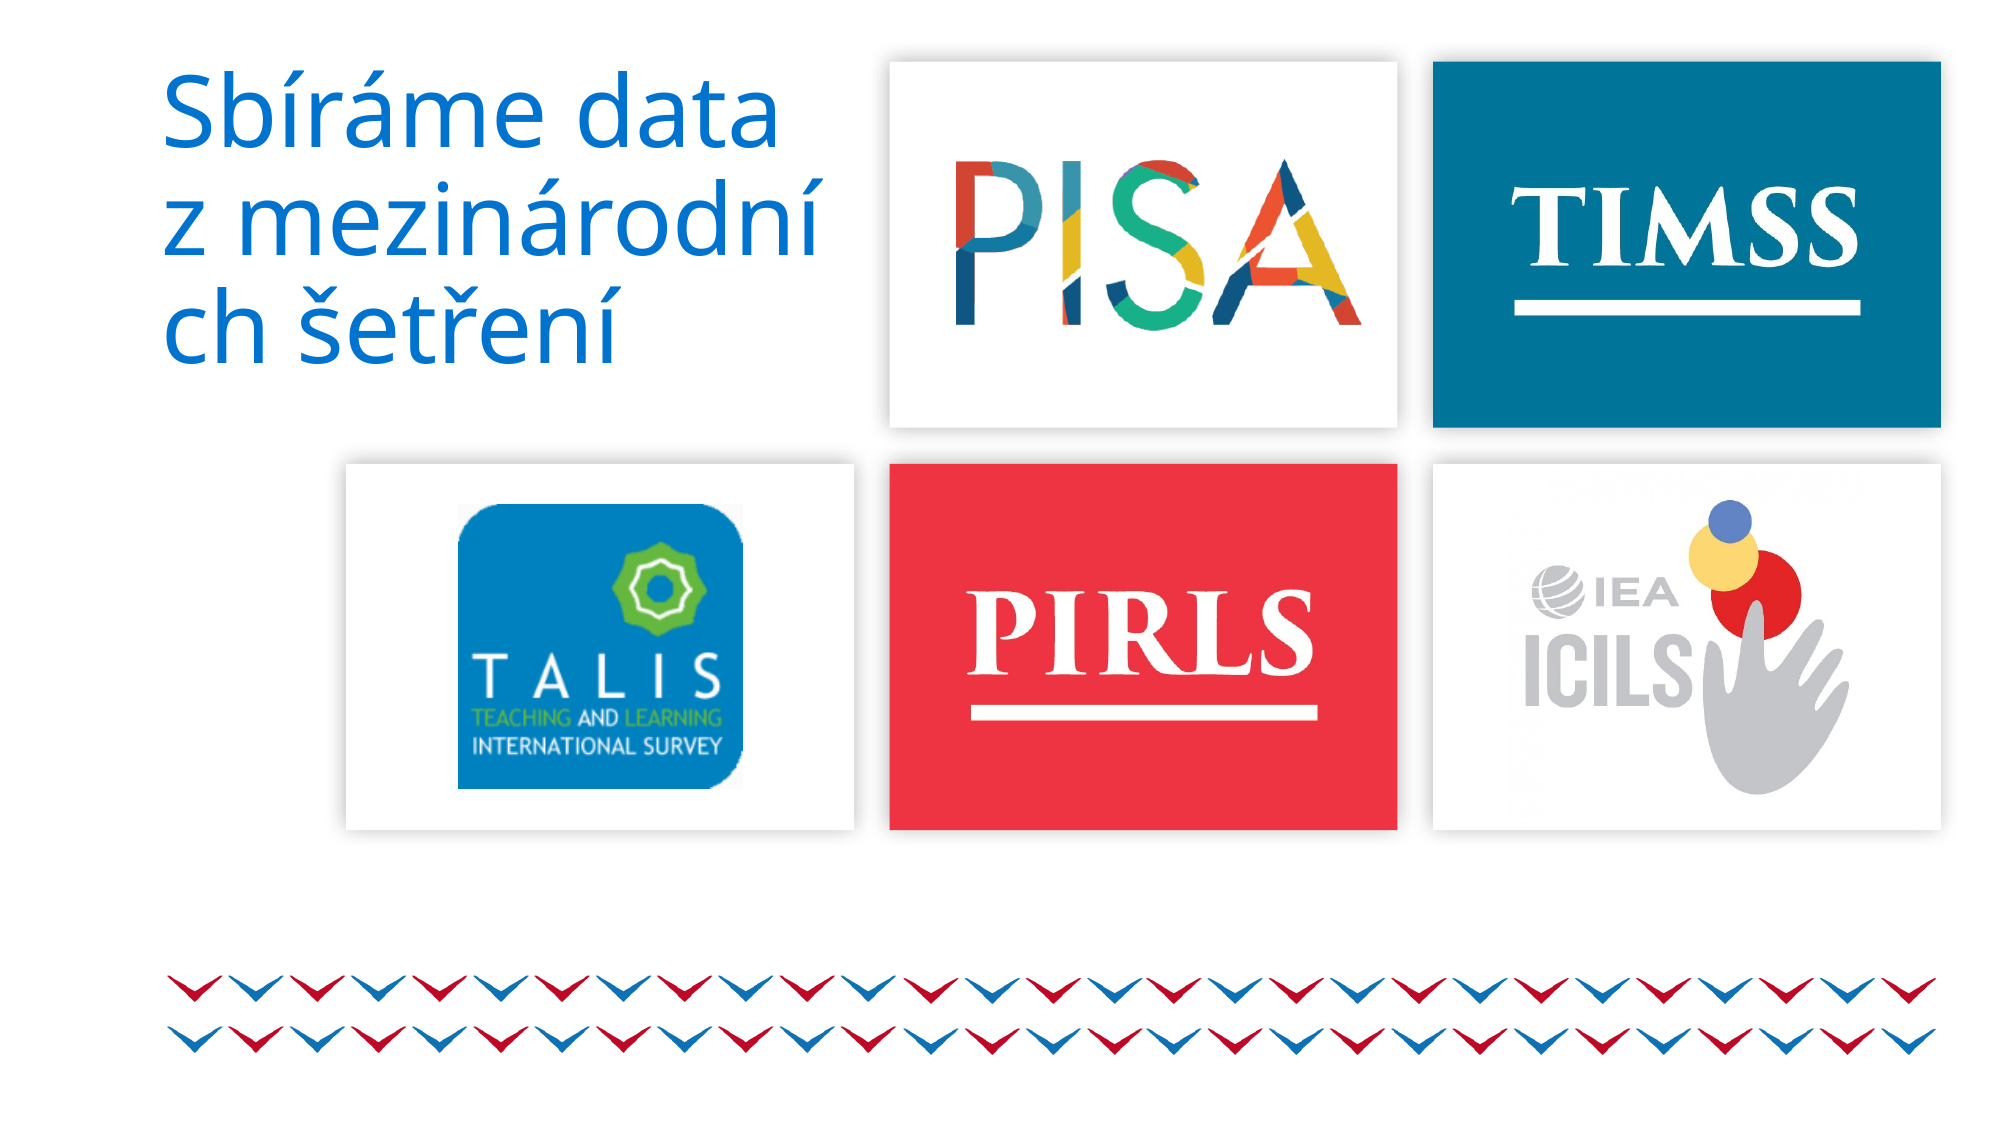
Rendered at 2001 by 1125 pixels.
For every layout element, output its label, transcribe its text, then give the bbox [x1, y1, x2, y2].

text_box [889, 61, 1399, 429]
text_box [1432, 463, 1941, 831]
picture [938, 146, 1377, 343]
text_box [889, 463, 1398, 831]
picture [160, 969, 1939, 1067]
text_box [1432, 61, 1941, 428]
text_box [346, 463, 855, 831]
title Sbíráme data z mezinárodních šetření [161, 61, 869, 171]
